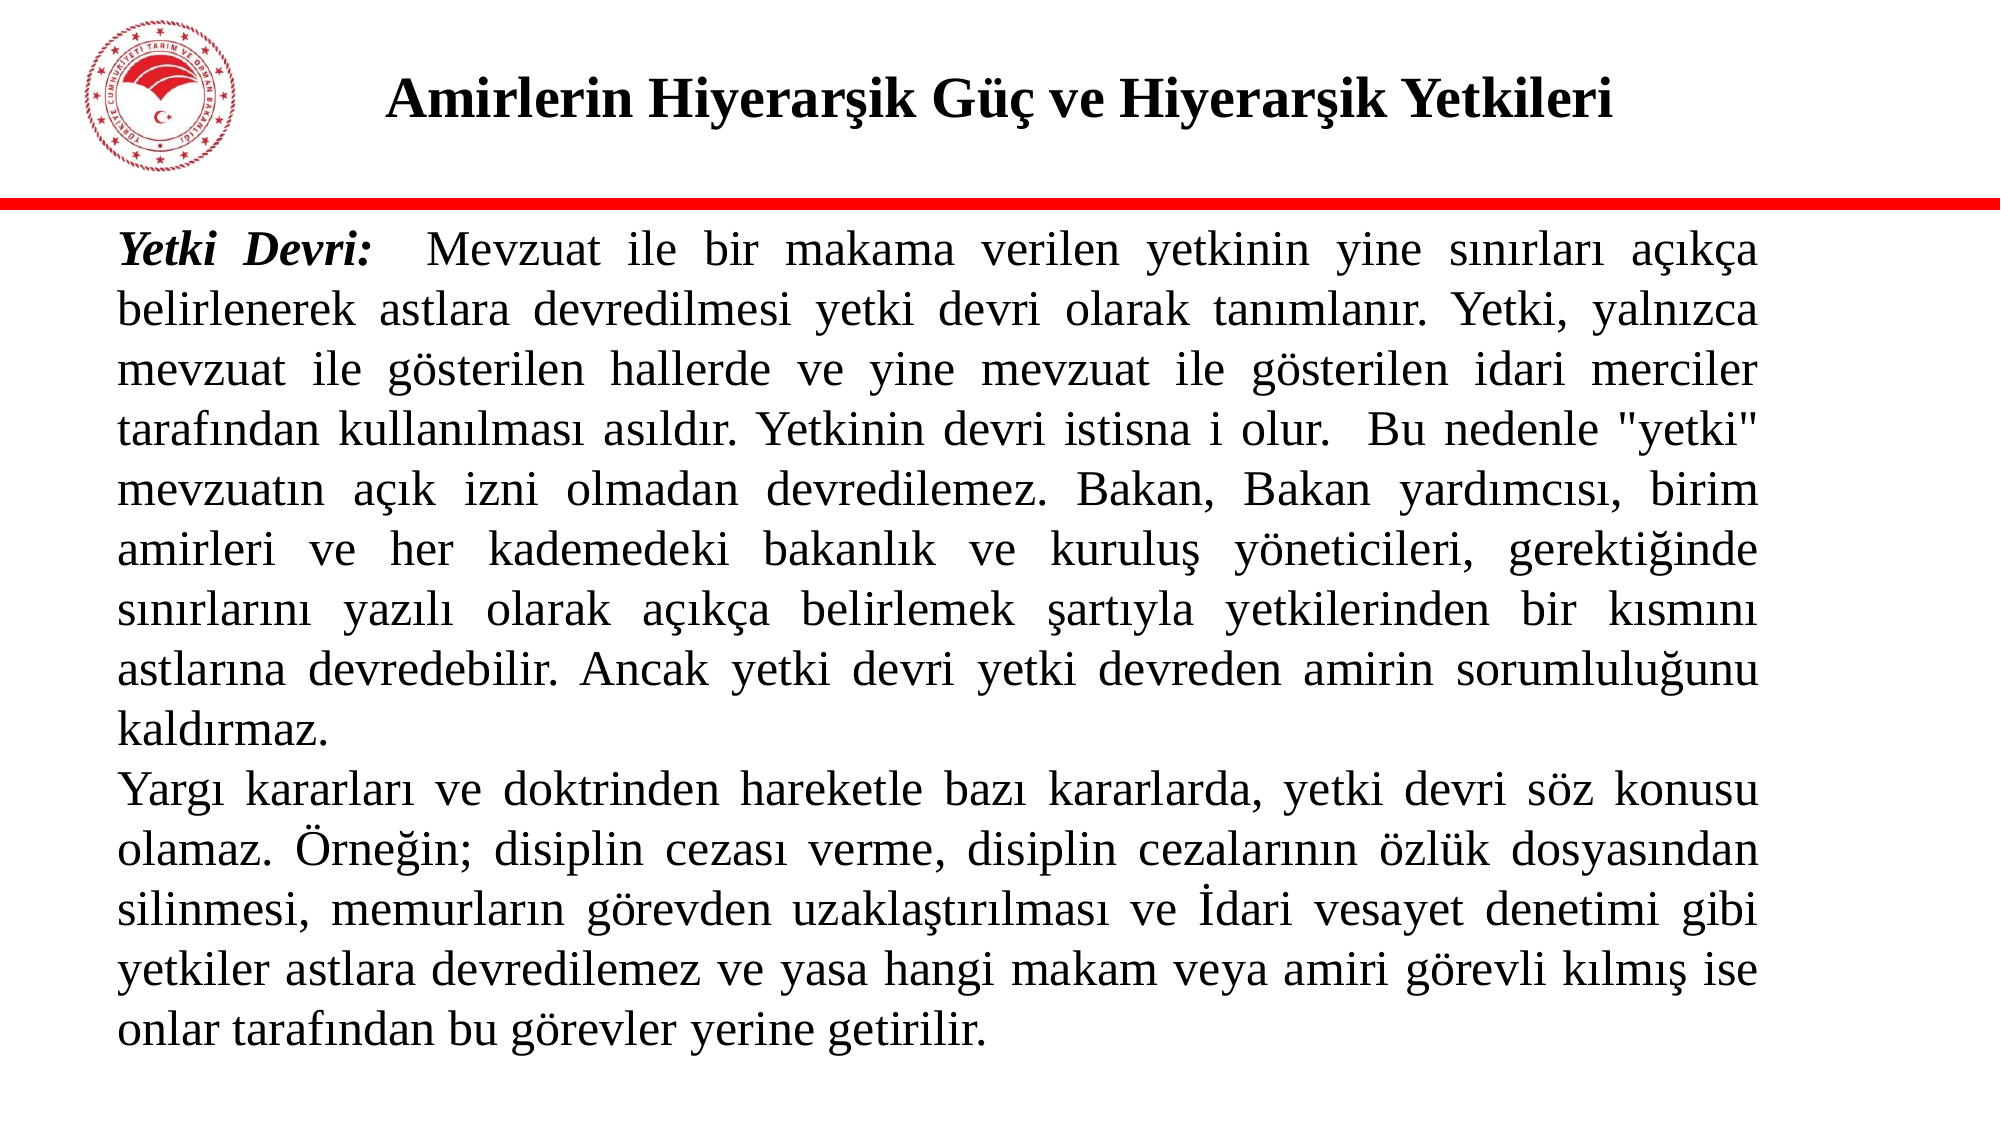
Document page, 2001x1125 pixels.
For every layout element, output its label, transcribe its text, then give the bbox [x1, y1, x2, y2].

text_box Yetki Devri: Mevzuat ile bir makama verilen yetkinin yine sınırları açıkça belirlenerek astlara devredilmesi yetki devri olarak tanımlanır. Yetki, yalnızca mevzuat ile gösterilen hallerde ve yine mevzuat ile gösterilen idari merciler tarafından kullanılması asıldır. Yetkinin devri istisna i olur. Bu nedenle "yetki" mevzuatın açık izni olmadan devredilemez. Bakan, Bakan yardımcısı, birim amirleri ve her kademedeki bakanlık ve kuruluş yöneticileri, gerektiğinde sınırlarını yazılı olarak açıkça belirlemek şartıyla yetkilerinden bir kısmını astlarına devredebilir. Ancak yetki devri yetki devreden amirin sorumluluğunu kaldırmaz. Yargı kararları ve doktrinden hareketle bazı kararlarda, yetki devri söz konusu olamaz. Örneğin; disiplin cezası verme, disiplin cezalarının özlük dosyasından silinmesi, memurların görevden uzaklaştırılması ve İdari vesayet denetimi gibi yetkiler astlara devredilemez ve yasa hangi makam veya amiri görevli kılmış ise onlar tarafından bu görevler yerine getirilir. [102, 208, 1776, 1108]
title Amirlerin Hiyerarşik Güç ve Hiyerarşik Yetkileri [0, 0, 2000, 201]
text_box [0, 201, 2000, 209]
